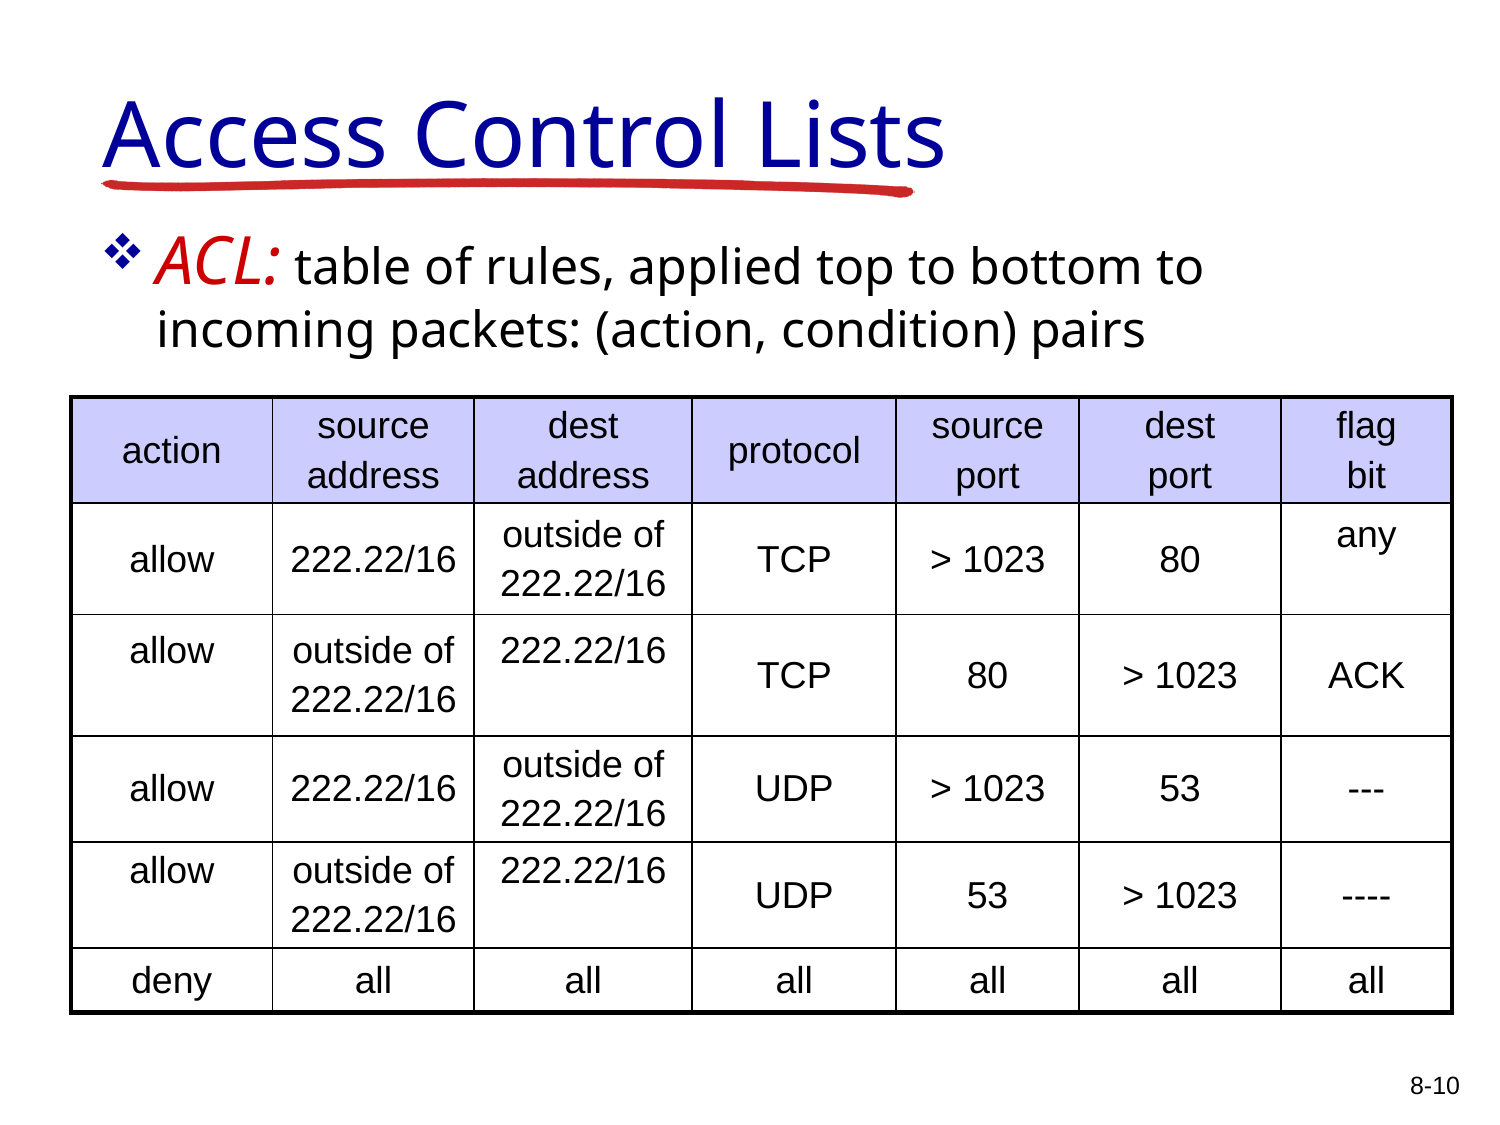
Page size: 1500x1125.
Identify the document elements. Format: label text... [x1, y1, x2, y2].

title Access Control Lists [87, 37, 1363, 226]
table_cell 222.22/16 [273, 737, 473, 841]
table_cell ACK [1282, 615, 1450, 735]
table_cell outside of 222.22/16 [475, 737, 691, 841]
table_cell --- [1282, 737, 1450, 841]
table_cell all [897, 949, 1078, 1010]
table_cell all [1080, 949, 1280, 1010]
table_header protocol [693, 399, 895, 502]
table_header dest address [475, 399, 691, 502]
table_header action [73, 399, 272, 502]
table_cell > 1023 [897, 737, 1078, 841]
table_cell allow [73, 843, 272, 947]
table_cell > 1023 [1080, 843, 1280, 947]
table_cell 222.22/16 [475, 615, 691, 735]
table_cell 53 [1080, 737, 1280, 841]
table_cell all [475, 949, 691, 1010]
table_header source port [897, 399, 1078, 502]
table_header dest port [1080, 399, 1280, 502]
table_cell all [1282, 949, 1450, 1010]
table_cell UDP [693, 737, 895, 841]
table_cell all [693, 949, 895, 1010]
table_cell deny [73, 949, 272, 1010]
text_box ACL: table of rules, applied top to bottom to incoming packets: (action, condition) pairs [85, 210, 1361, 377]
table_cell UDP [693, 843, 895, 947]
table_cell TCP [693, 615, 895, 735]
table_cell 222.22/16 [273, 504, 473, 614]
table_cell 80 [1080, 504, 1280, 614]
table_cell > 1023 [1080, 615, 1280, 735]
table_cell allow [73, 504, 272, 614]
table_cell 222.22/16 [475, 843, 691, 947]
table_cell TCP [693, 504, 895, 614]
table_cell all [273, 949, 473, 1010]
table_cell allow [73, 615, 272, 735]
table_header source address [273, 399, 473, 502]
table_cell allow [73, 737, 272, 841]
table_cell 53 [897, 843, 1078, 947]
table_cell outside of 222.22/16 [273, 843, 473, 947]
table_cell outside of 222.22/16 [475, 504, 691, 614]
table_cell ---- [1282, 843, 1450, 947]
table_header flag bit [1282, 399, 1450, 502]
table_cell 80 [897, 615, 1078, 735]
picture [98, 173, 924, 203]
table_cell outside of 222.22/16 [273, 615, 473, 735]
table_cell > 1023 [897, 504, 1078, 614]
table_cell any [1282, 504, 1450, 614]
